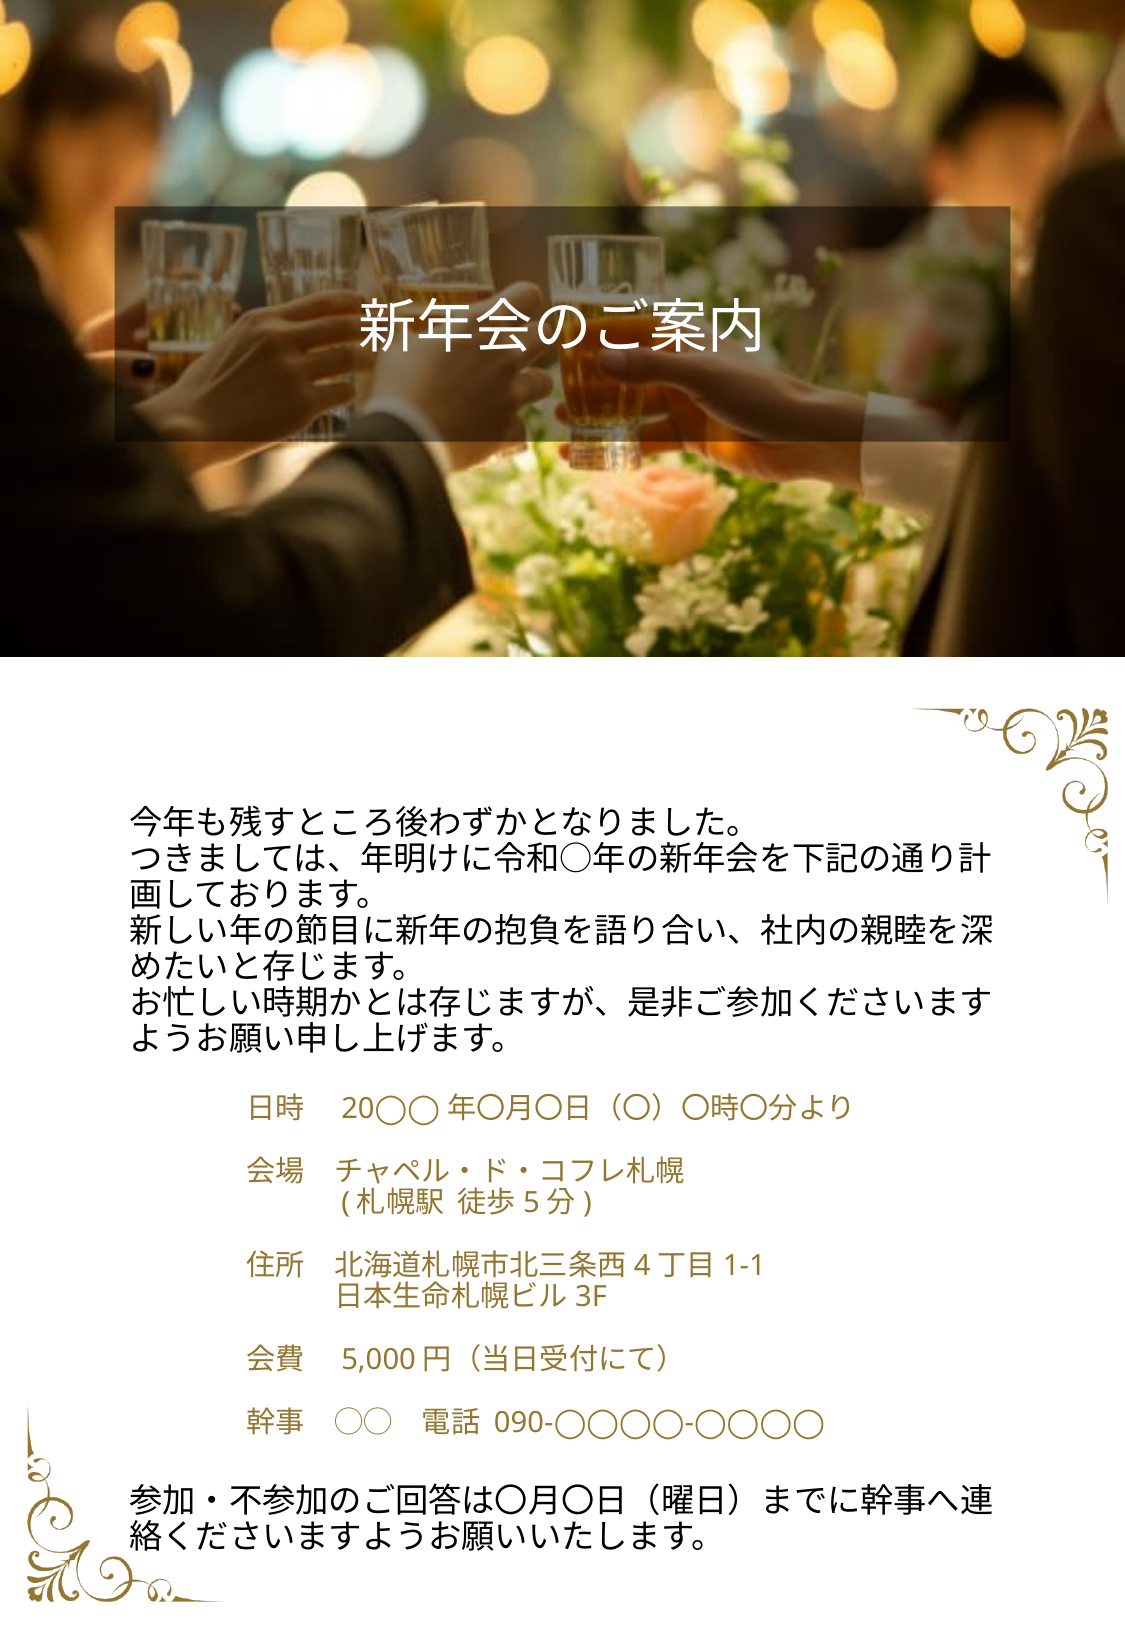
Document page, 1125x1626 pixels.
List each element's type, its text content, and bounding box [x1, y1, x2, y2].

picture [912, 707, 1109, 905]
picture [26, 1405, 224, 1603]
text_box 今年も残すところ後わずかとなりました。 つきましては、年明けに令和○年の新年会を下記の通り計画しております。 新しい年の節目に新年の抱負を語り合い、社内の親睦を深めたいと存じます。 お忙しい時期かとは存じますが、是非ご参加くださいますようお願い申し上げます。 日時 20◯◯年〇月〇日（〇）〇時〇分より 会場 チャペル・ド・コフレ札幌 (札幌駅 徒歩5分) 住所 北海道札幌市北三条西4丁目1-1 日本生命札幌ビル3F 会費 5,000円（当日受付にて） 幹事 ◯◯ 電話 090-◯◯◯◯-◯◯◯◯ 参加・不参加のご回答は〇月〇日（曜日）までに幹事へ連絡くださいますようお願いいたします。 [114, 798, 1036, 1596]
picture [0, 0, 1125, 657]
